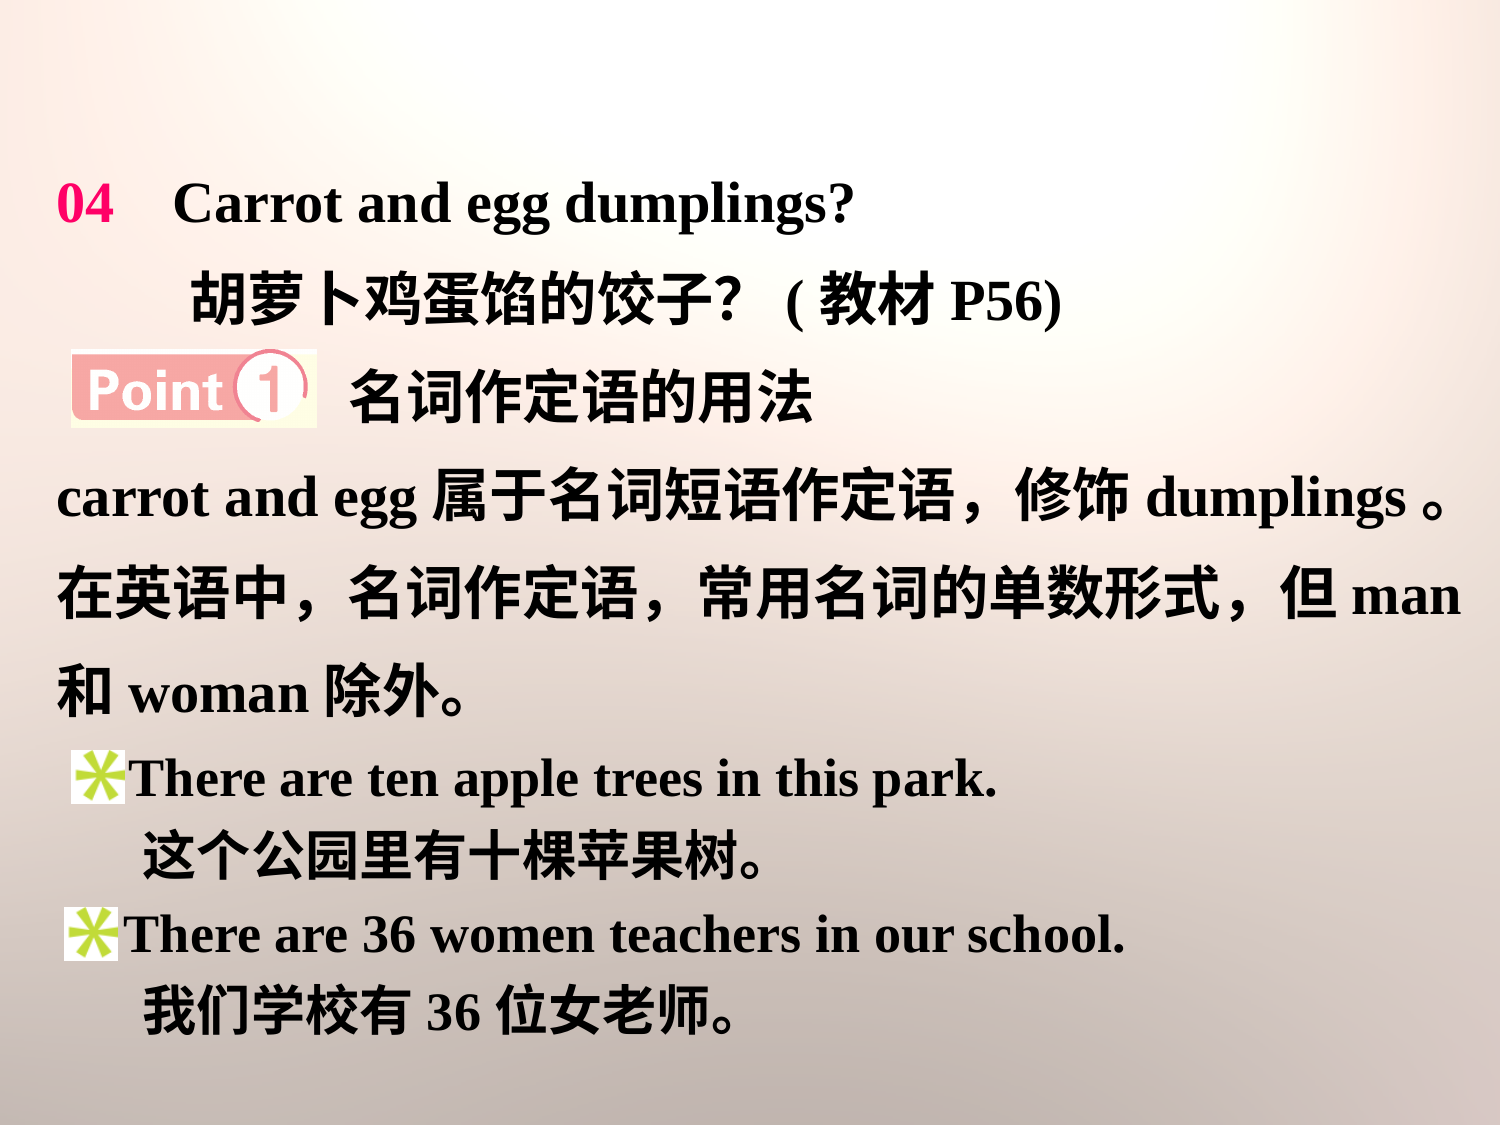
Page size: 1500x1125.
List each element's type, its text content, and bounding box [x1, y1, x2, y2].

picture [64, 907, 118, 961]
picture [71, 349, 317, 428]
picture [71, 750, 125, 804]
picture [0, 0, 1500, 1125]
text_box 04 Carrot and egg dumplings? 胡萝卜鸡蛋馅的饺子？(教材P56) 名词作定语的用法 carrot and egg属于名词短语作定语，修饰dumplings。在英语中，名词作定语，常用名词的单数形式，但man和woman除外。 There are ten apple trees in this park. 这个公园里有十棵苹果树。 There are 36 women teachers in our school. 我们学校有36位女老师。 [41, 128, 1500, 1049]
